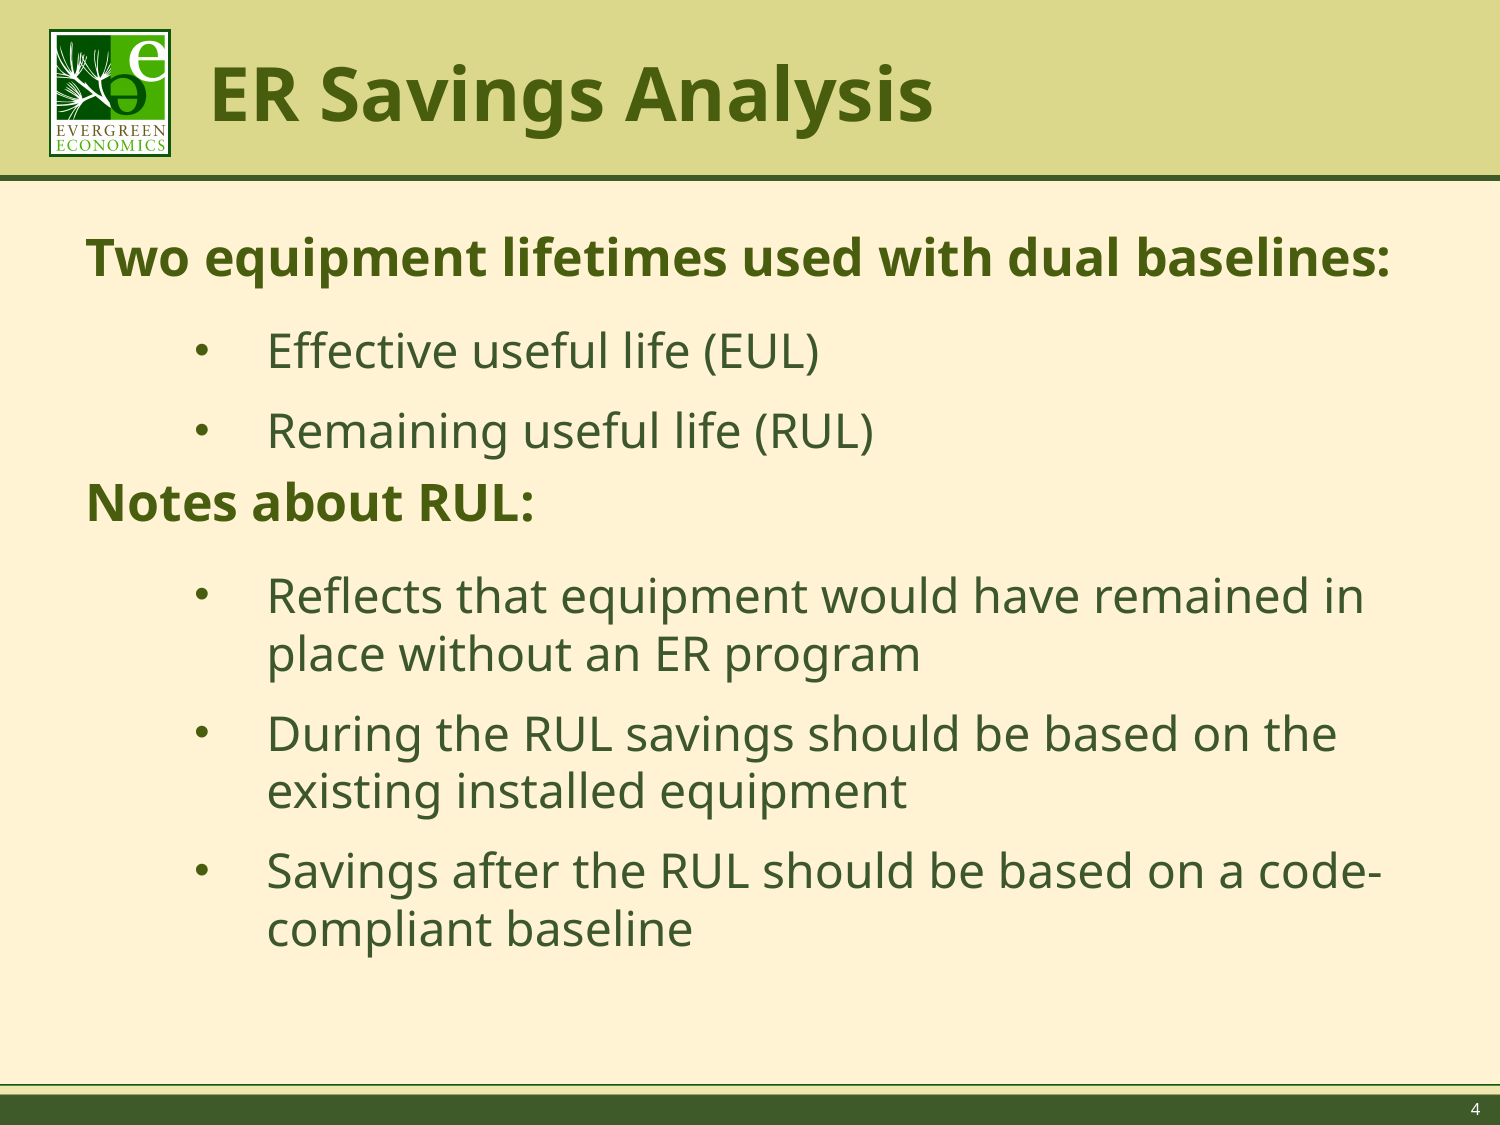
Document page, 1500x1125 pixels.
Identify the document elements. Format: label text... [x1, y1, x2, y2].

picture [51, 32, 168, 154]
list Two equipment lifetimes used with dual baselines: Effective useful life (EUL) Remaining useful life (RUL) Notes about RUL: Reflects that equipment would have remained in place without an ER program During the RUL savings should be based on the existing installed equipment Savings after the RUL should be based on a code-compliant baseline [70, 217, 1421, 1025]
slide_number 4 [1361, 1091, 1496, 1125]
title ER Savings Analysis [193, 38, 1421, 145]
